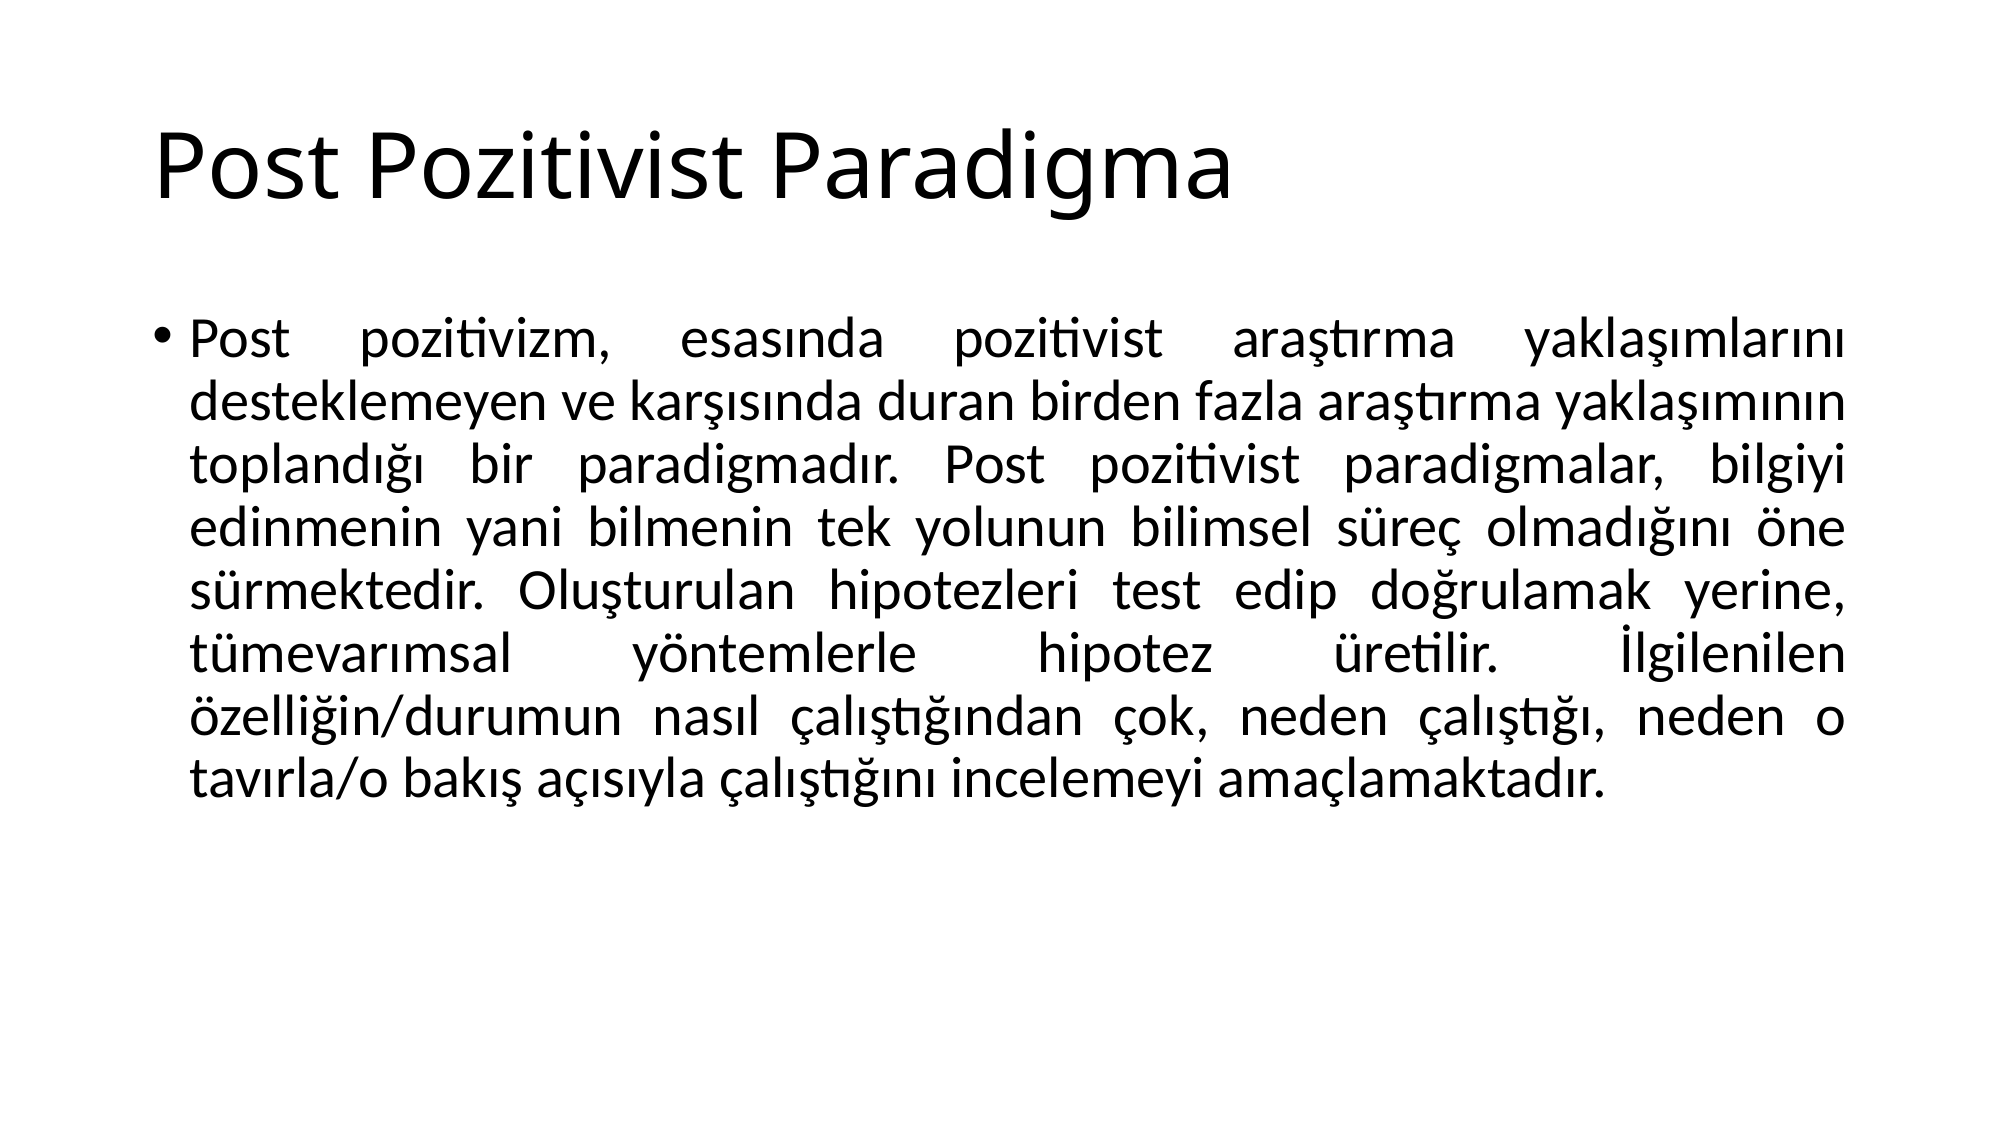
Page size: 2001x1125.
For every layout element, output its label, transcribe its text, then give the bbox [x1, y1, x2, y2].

list Post pozitivizm, esasında pozitivist araştırma yaklaşımlarını desteklemeyen ve karşısında duran birden fazla araştırma yaklaşımının toplandığı bir paradigmadır. Post pozitivist paradigmalar, bilgiyi edinmenin yani bilmenin tek yolunun bilimsel süreç olmadığını öne sürmektedir. Oluşturulan hipotezleri test edip doğrulamak yerine, tümevarımsal yöntemlerle hipotez üretilir. İlgilenilen özelliğin/durumun nasıl çalıştığından çok, neden çalıştığı, neden o tavırla/o bakış açısıyla çalıştığını incelemeyi amaçlamaktadır. [137, 299, 1863, 1014]
title Post Pozitivist Paradigma [137, 59, 1863, 278]
